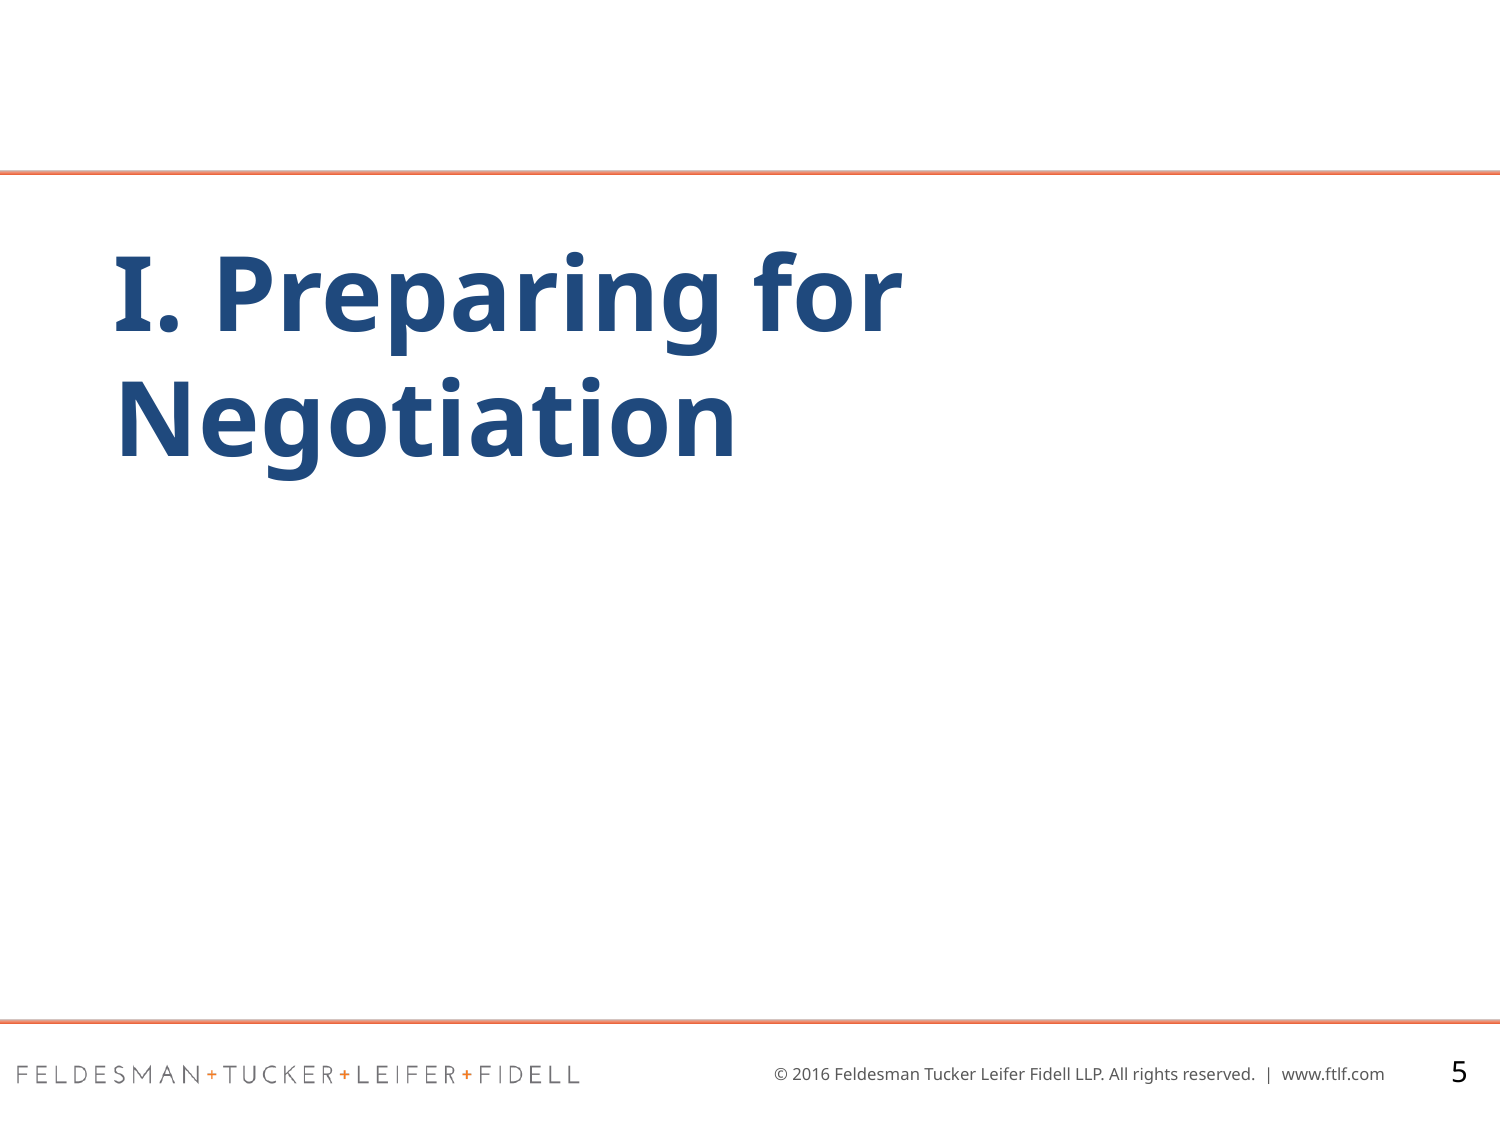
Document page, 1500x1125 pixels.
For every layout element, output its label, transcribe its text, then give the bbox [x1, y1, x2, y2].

list I. Preparing for Negotiation [99, 219, 1425, 532]
slide_number 5 [1395, 1045, 1483, 1106]
